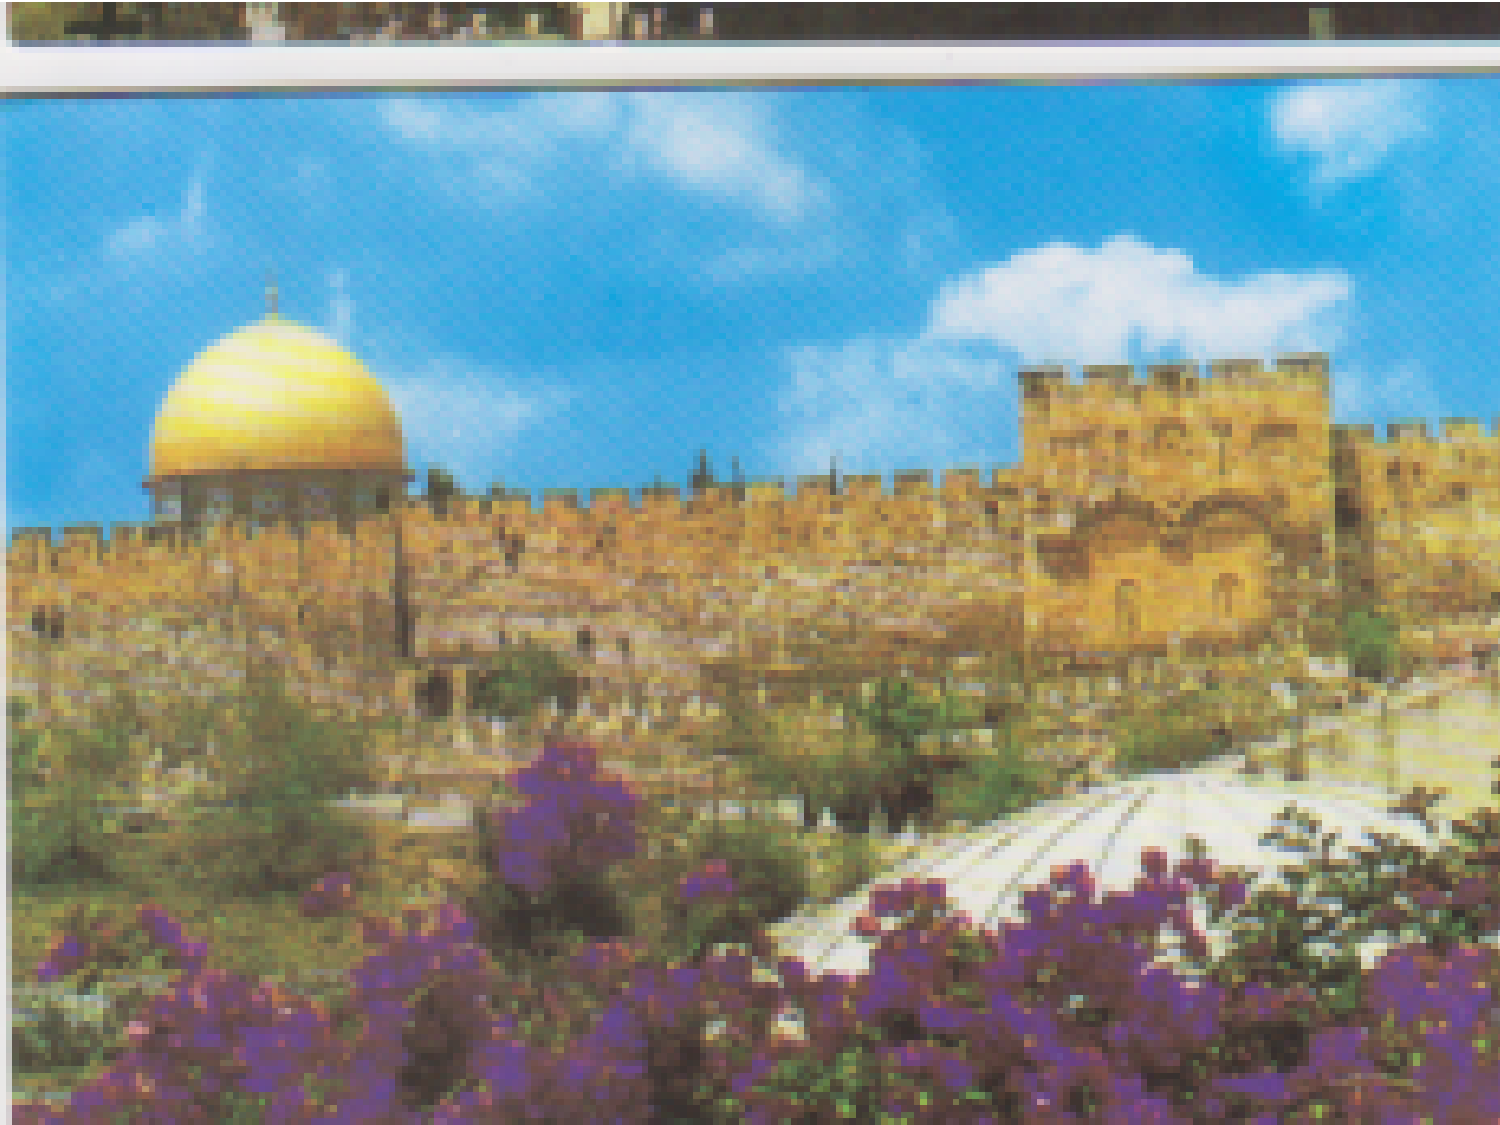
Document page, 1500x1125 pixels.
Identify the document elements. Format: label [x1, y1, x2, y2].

text_box [0, 2, 1500, 1125]
